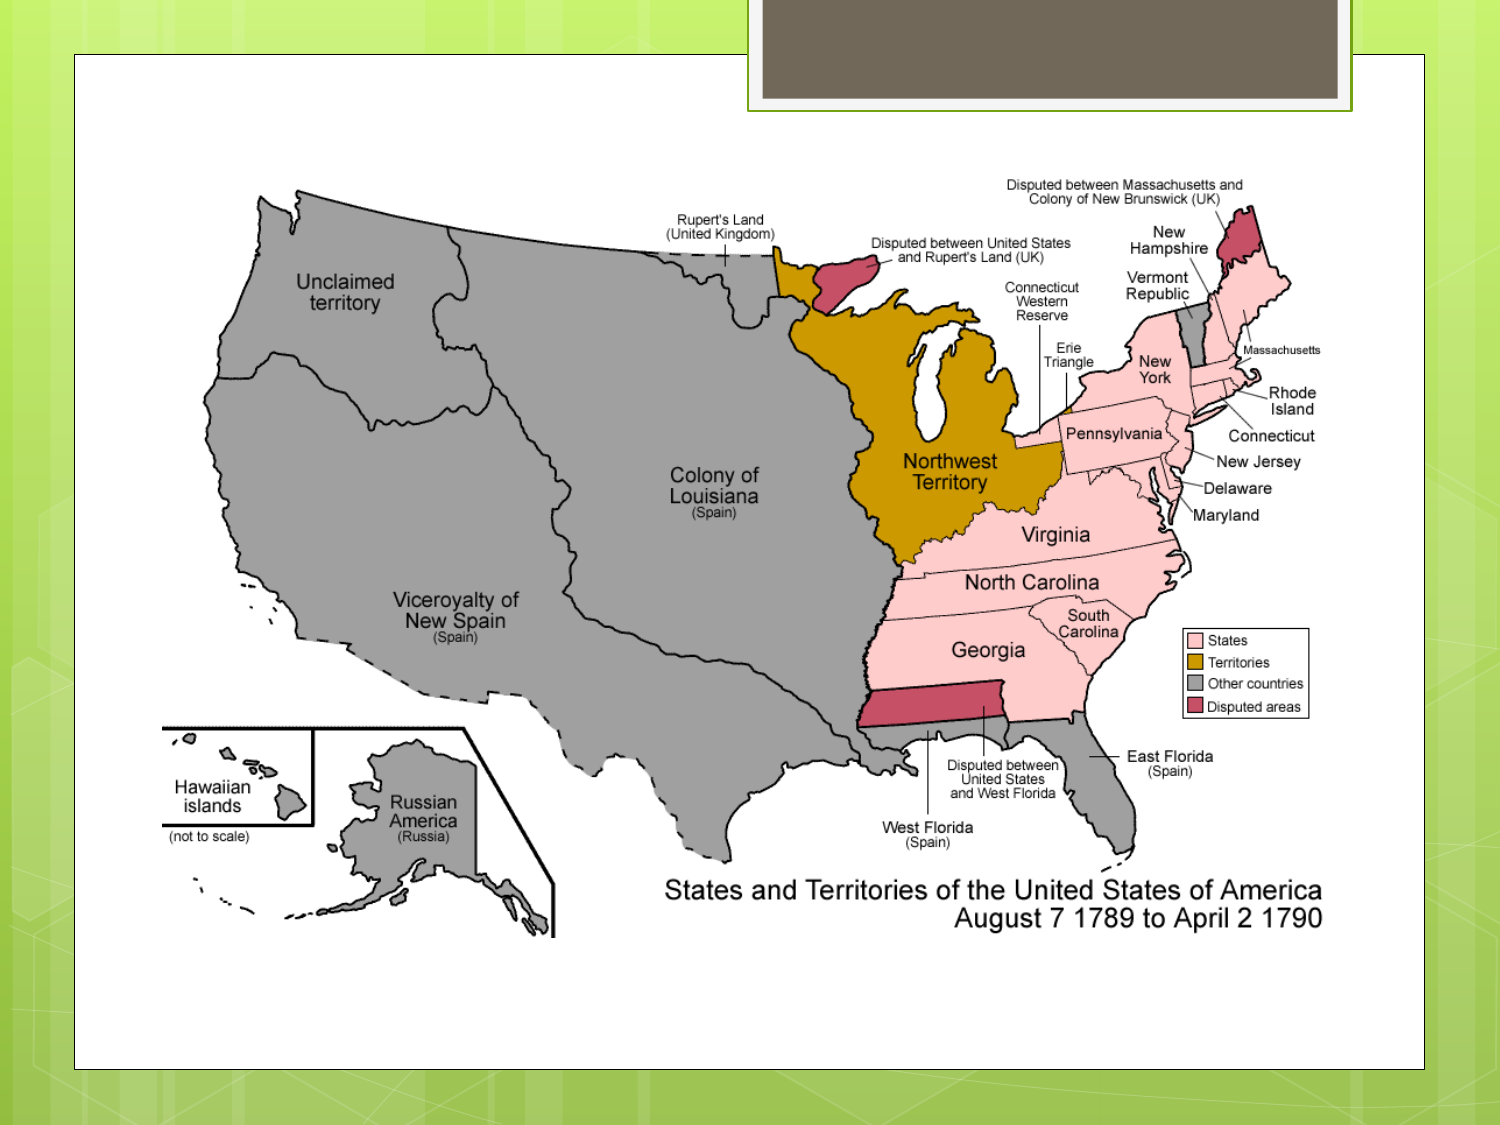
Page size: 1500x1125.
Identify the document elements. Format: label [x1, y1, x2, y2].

picture [162, 149, 1327, 938]
